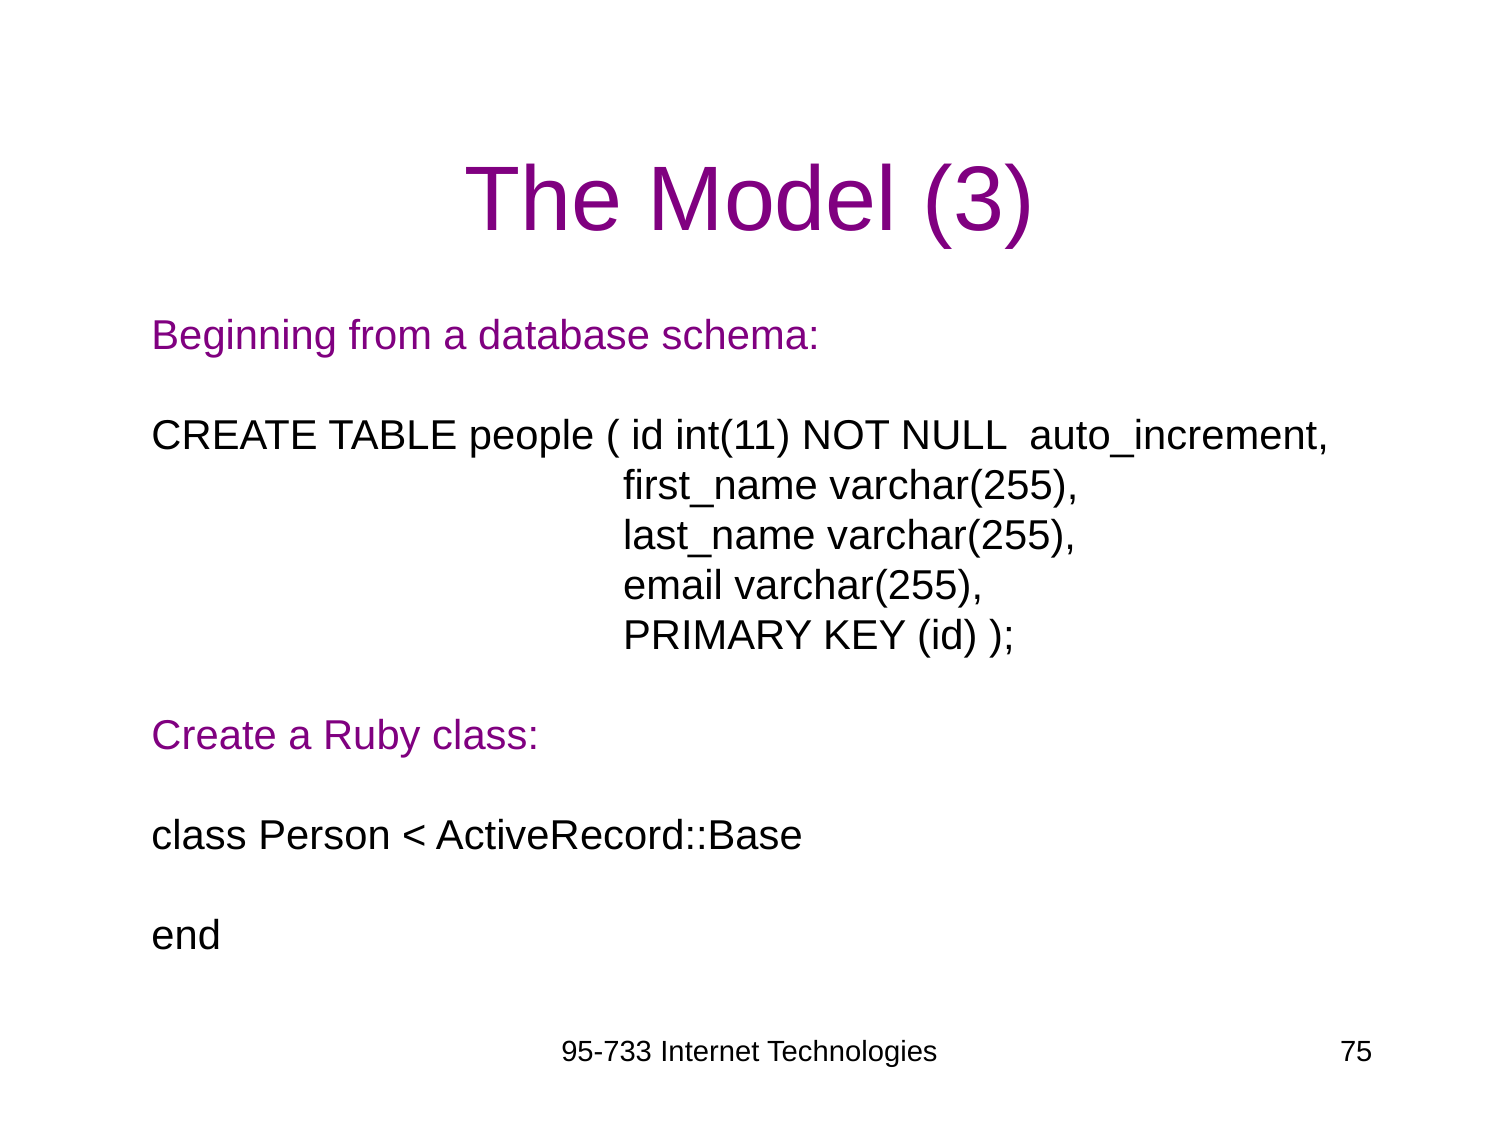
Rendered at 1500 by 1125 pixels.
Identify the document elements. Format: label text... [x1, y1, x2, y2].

slide_number 75 [1074, 1024, 1388, 1101]
text_box Beginning from a database schema: CREATE TABLE people ( id int(11) NOT NULL auto_increment, first_name varchar(255), last_name varchar(255), email varchar(255), PRIMARY KEY (id) ); Create a Ruby class: class Person < ActiveRecord::Base end [136, 299, 1356, 965]
title The Model (3) [112, 99, 1388, 288]
footer 95-733 Internet Technologies [512, 1024, 988, 1101]
